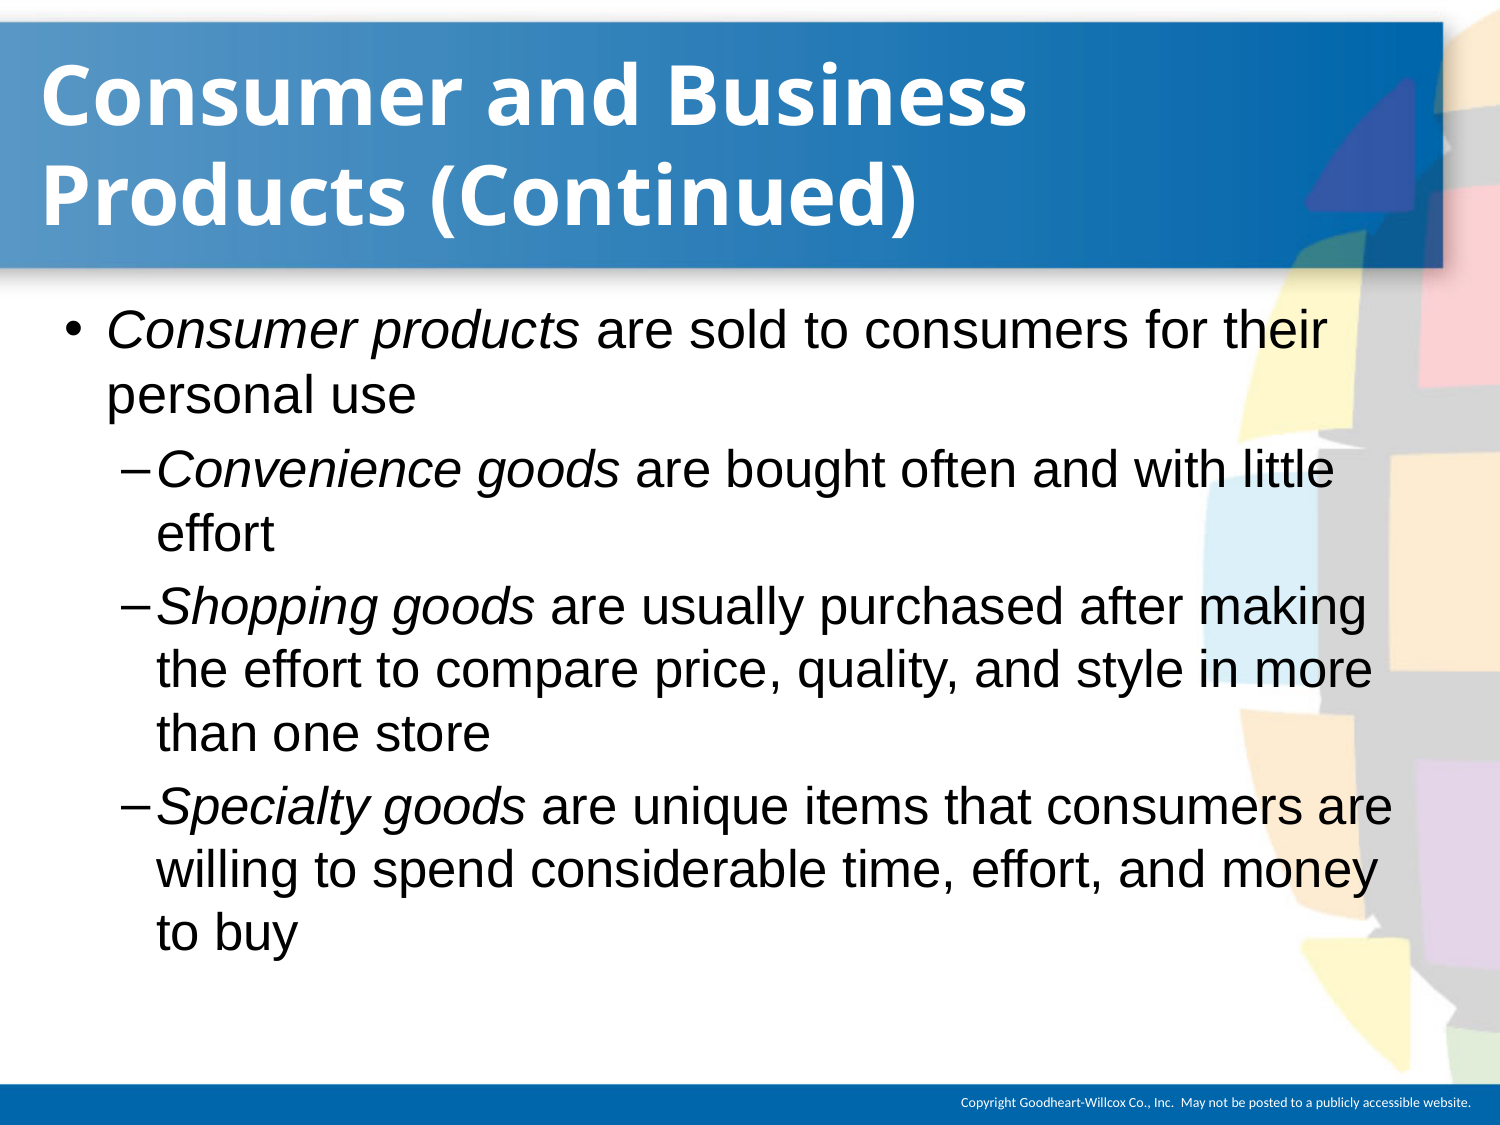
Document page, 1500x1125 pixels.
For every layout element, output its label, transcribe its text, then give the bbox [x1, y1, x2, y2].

picture [0, 0, 1500, 1125]
list Consumer products are sold to consumers for their personal use Convenience goods are bought often and with little effort Shopping goods are usually purchased after making the effort to compare price, quality, and style in more than one store Specialty goods are unique items that consumers are willing to spend considerable time, effort, and money to buy [50, 287, 1438, 1075]
title Consumer and Business Products (Continued) [24, 37, 1426, 251]
